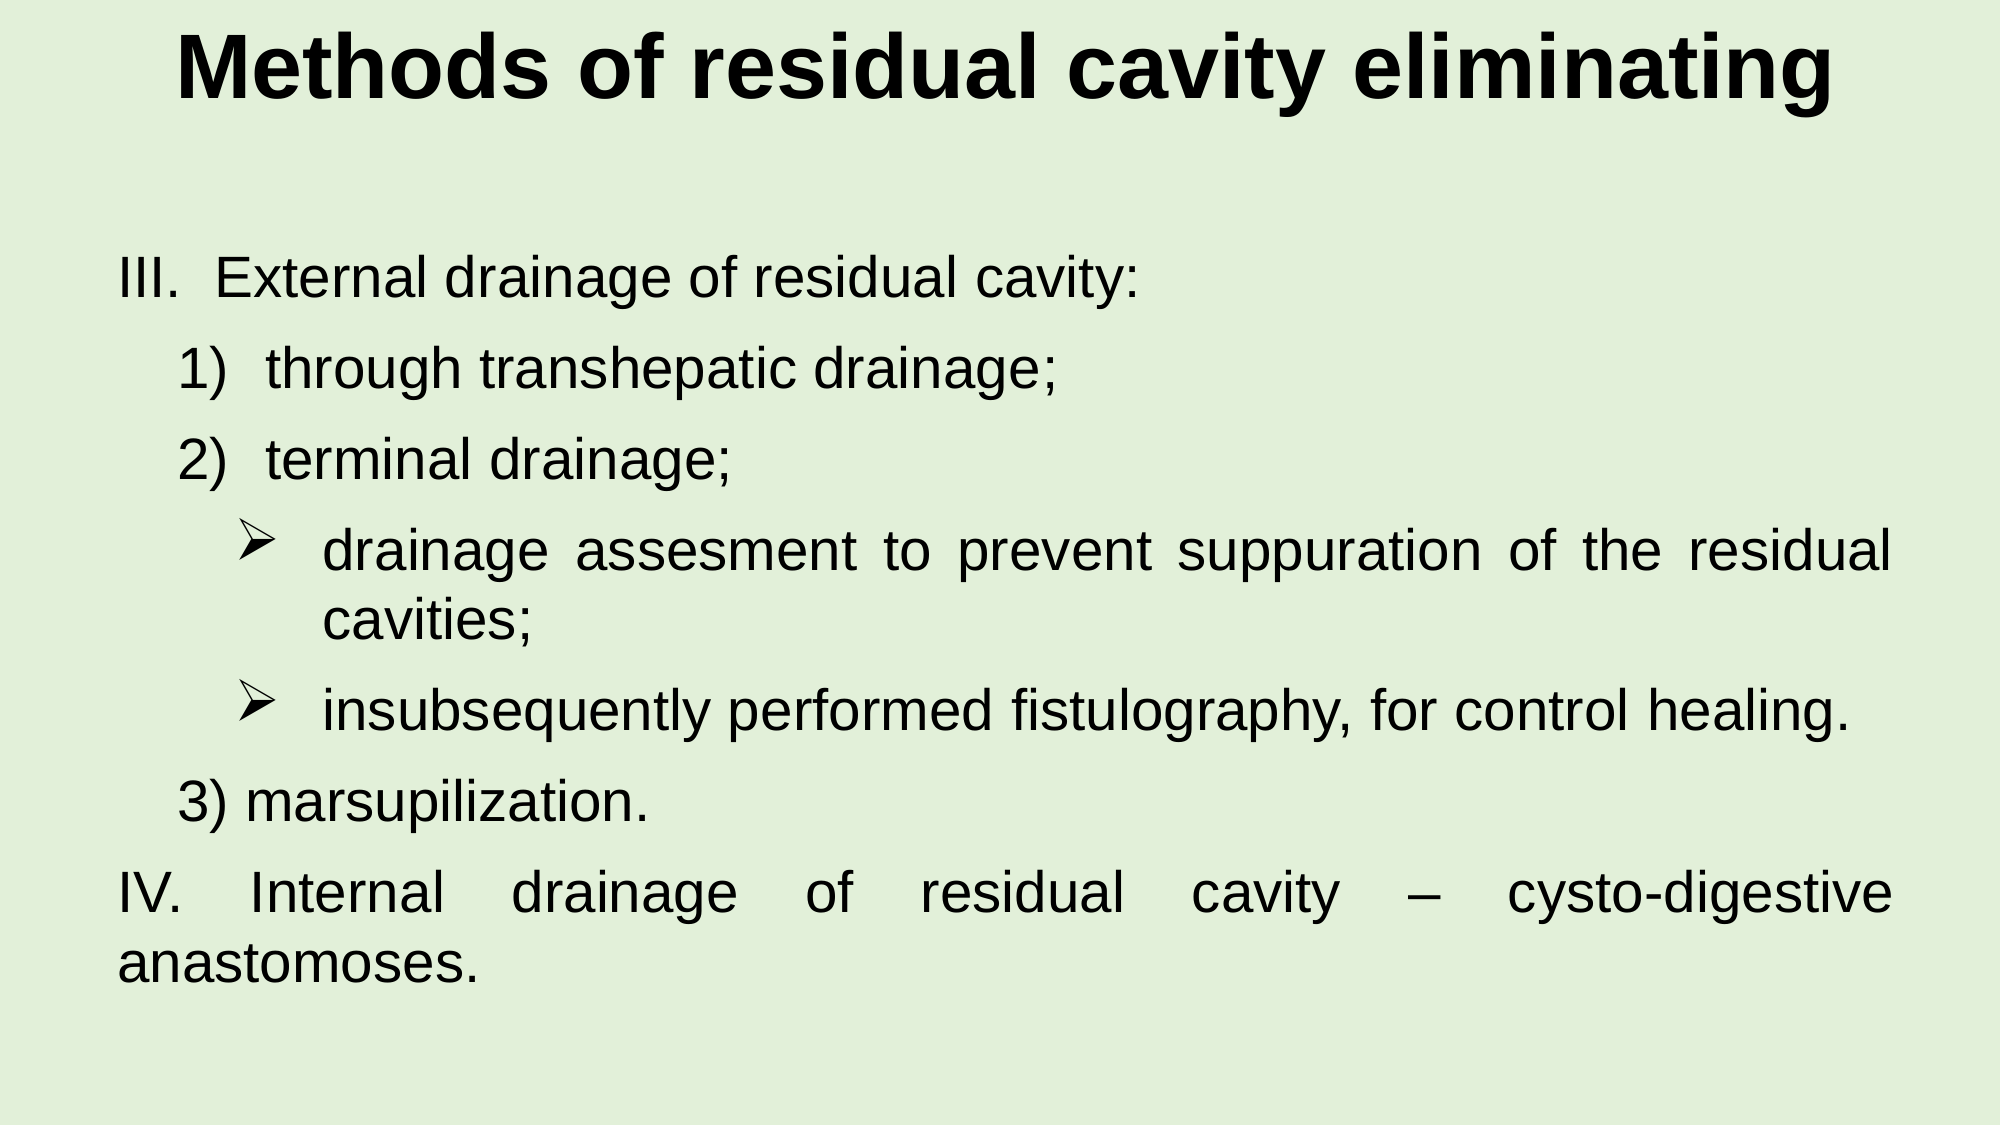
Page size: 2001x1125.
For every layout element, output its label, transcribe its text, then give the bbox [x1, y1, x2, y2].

text_box Methods of residual cavity eliminating [160, 0, 1852, 125]
list III. External drainage of residual cavity: through transhepatic drainage; terminal drainage; drainage assesment to prevent suppuration of the residual cavities; insubsequently performed fistulography, for control healing. 3) marsupilization. IV. Internal drainage of residual cavity – cysto-digestive anastomoses. [102, 231, 1910, 1106]
